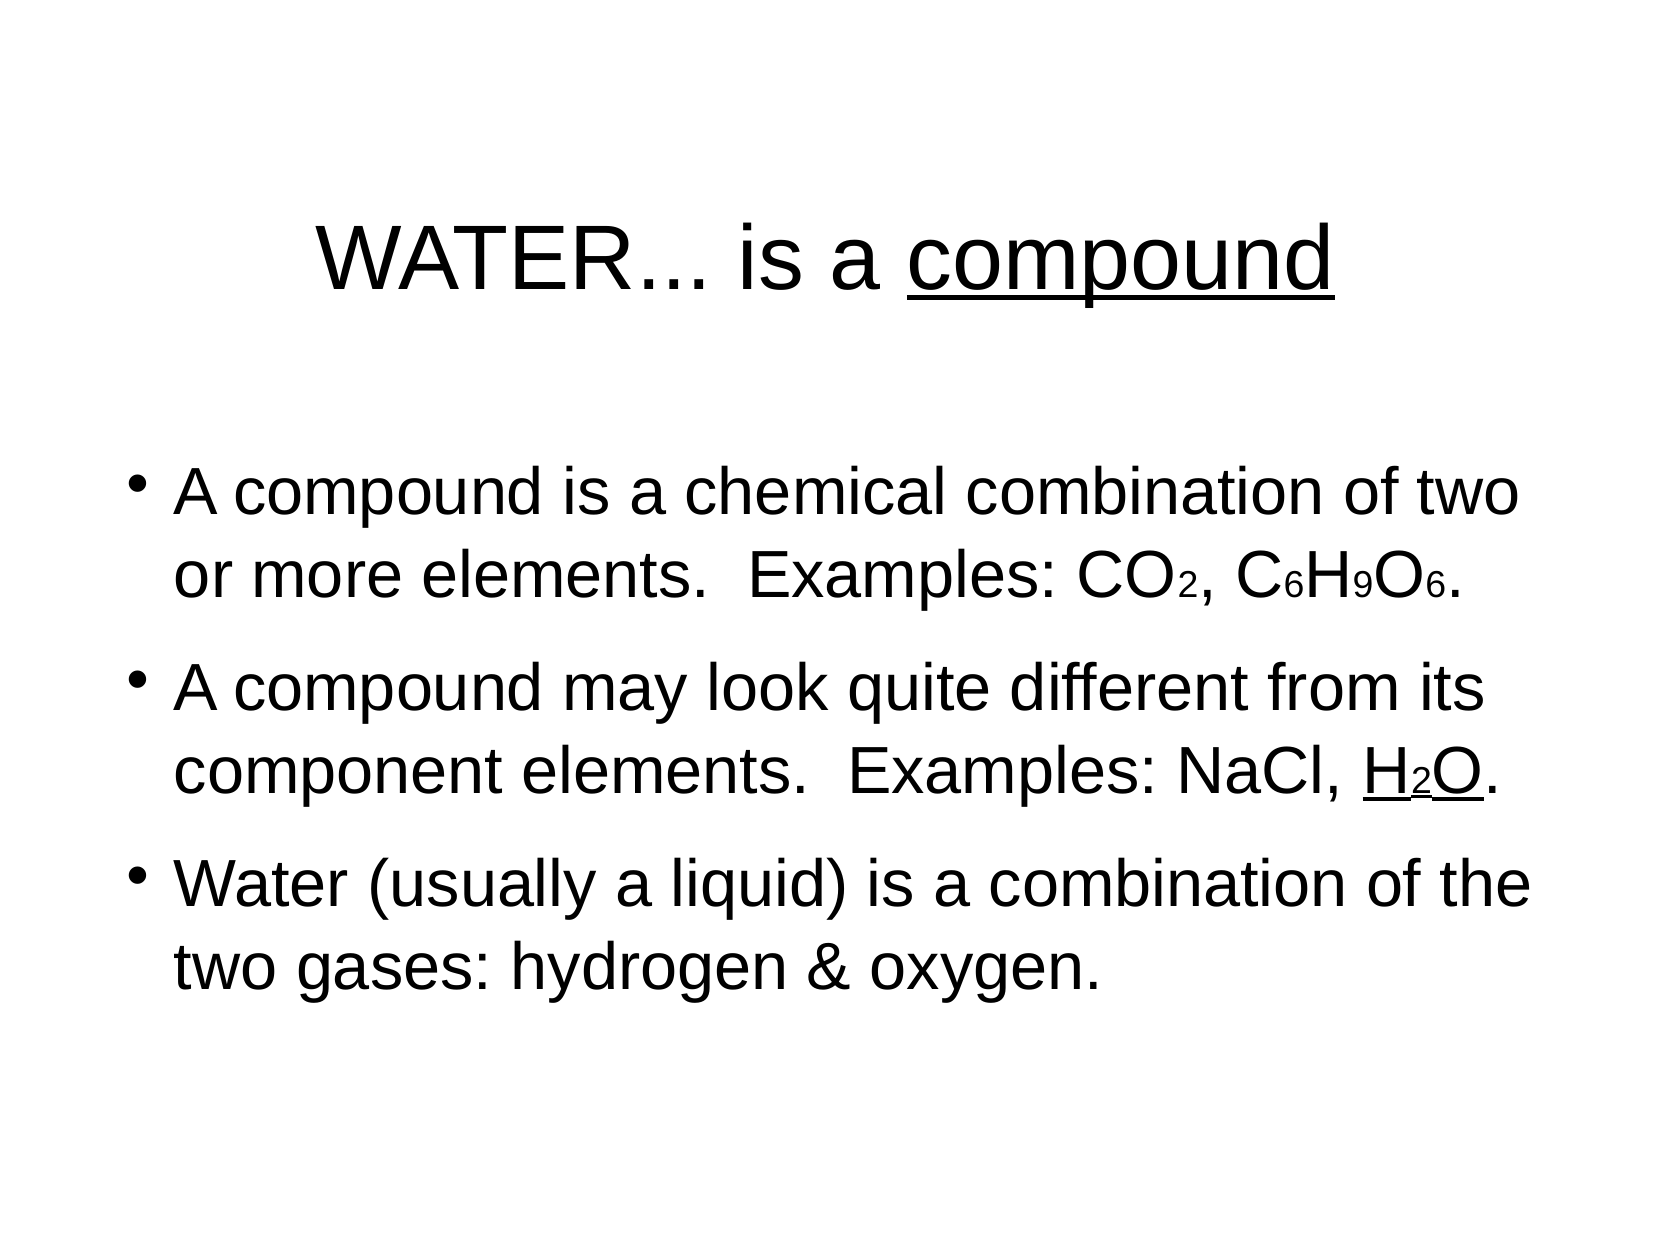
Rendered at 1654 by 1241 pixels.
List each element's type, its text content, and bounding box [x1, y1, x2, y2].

title WATER... is a compound [82, 147, 1568, 355]
list A compound is a chemical combination of two or more elements. Examples: CO2, C6H9O6. A compound may look quite different from its component elements. Examples: NaCl, H2O. Water (usually a liquid) is a combination of the two gases: hydrogen & oxygen. [109, 444, 1595, 1034]
